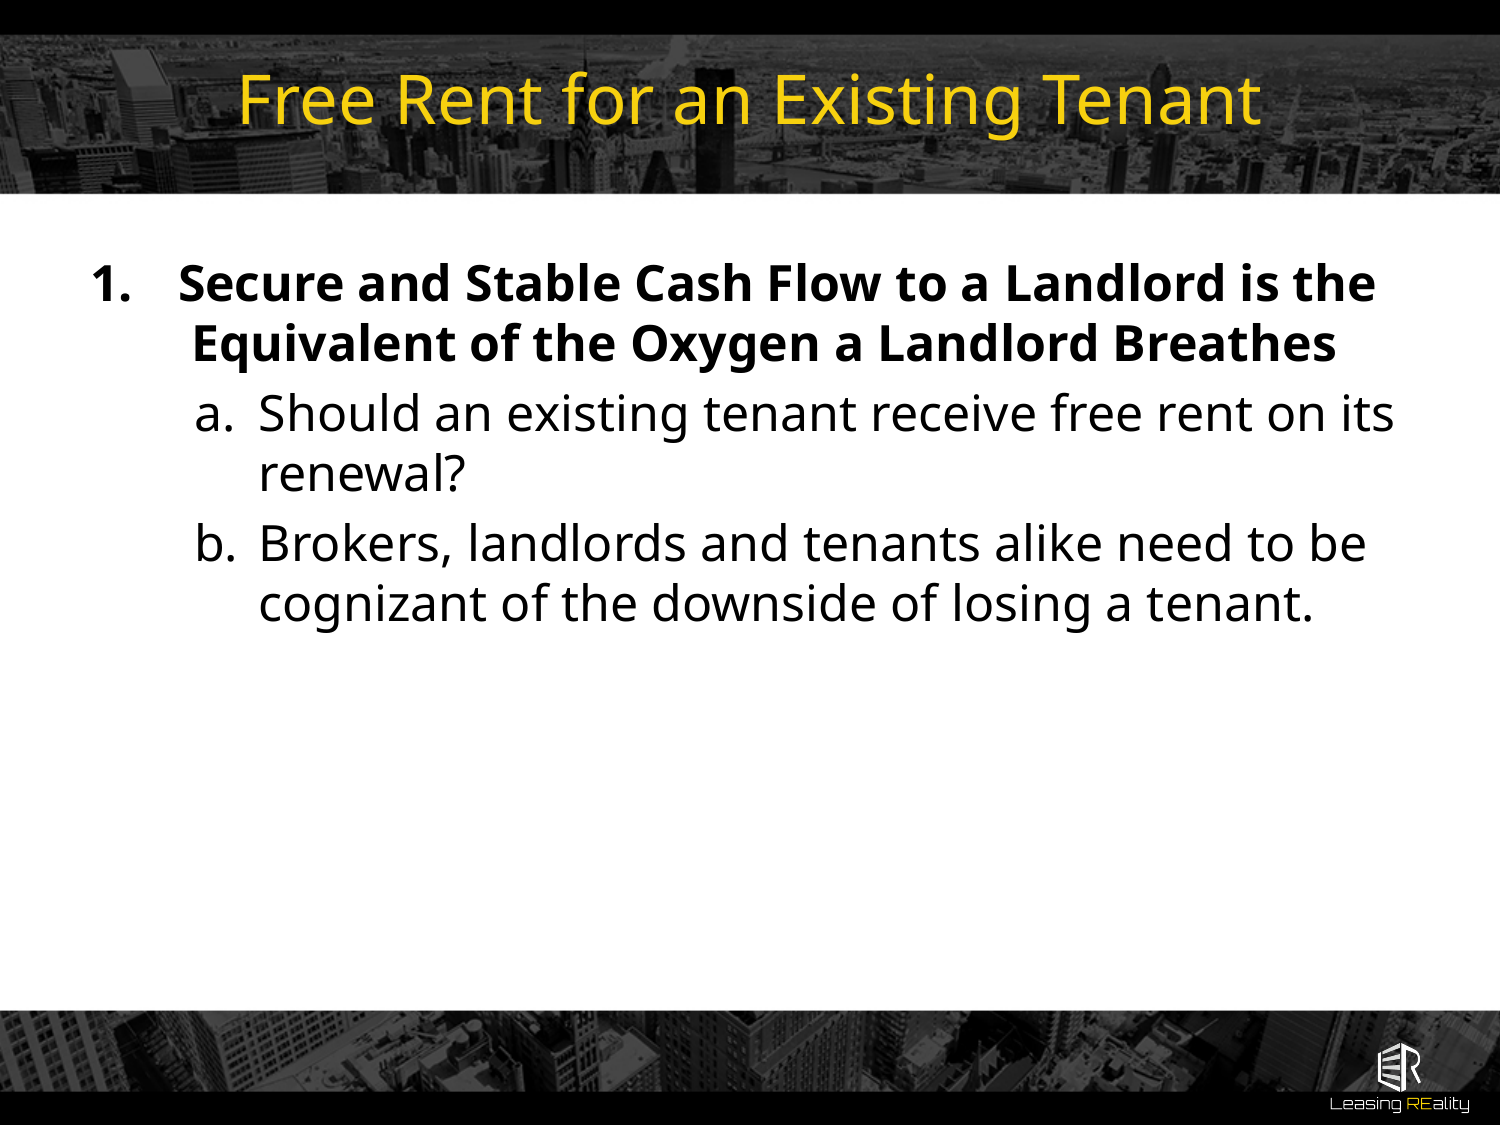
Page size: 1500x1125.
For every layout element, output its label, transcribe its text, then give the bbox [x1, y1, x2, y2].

title Free Rent for an Existing Tenant [75, 48, 1425, 201]
list Secure and Stable Cash Flow to a Landlord is the Equivalent of the Oxygen a Landlord Breathes Should an existing tenant receive free rent on its renewal? Brokers, landlords and tenants alike need to be cognizant of the downside of losing a tenant. [75, 244, 1425, 738]
picture [0, 0, 1500, 1125]
